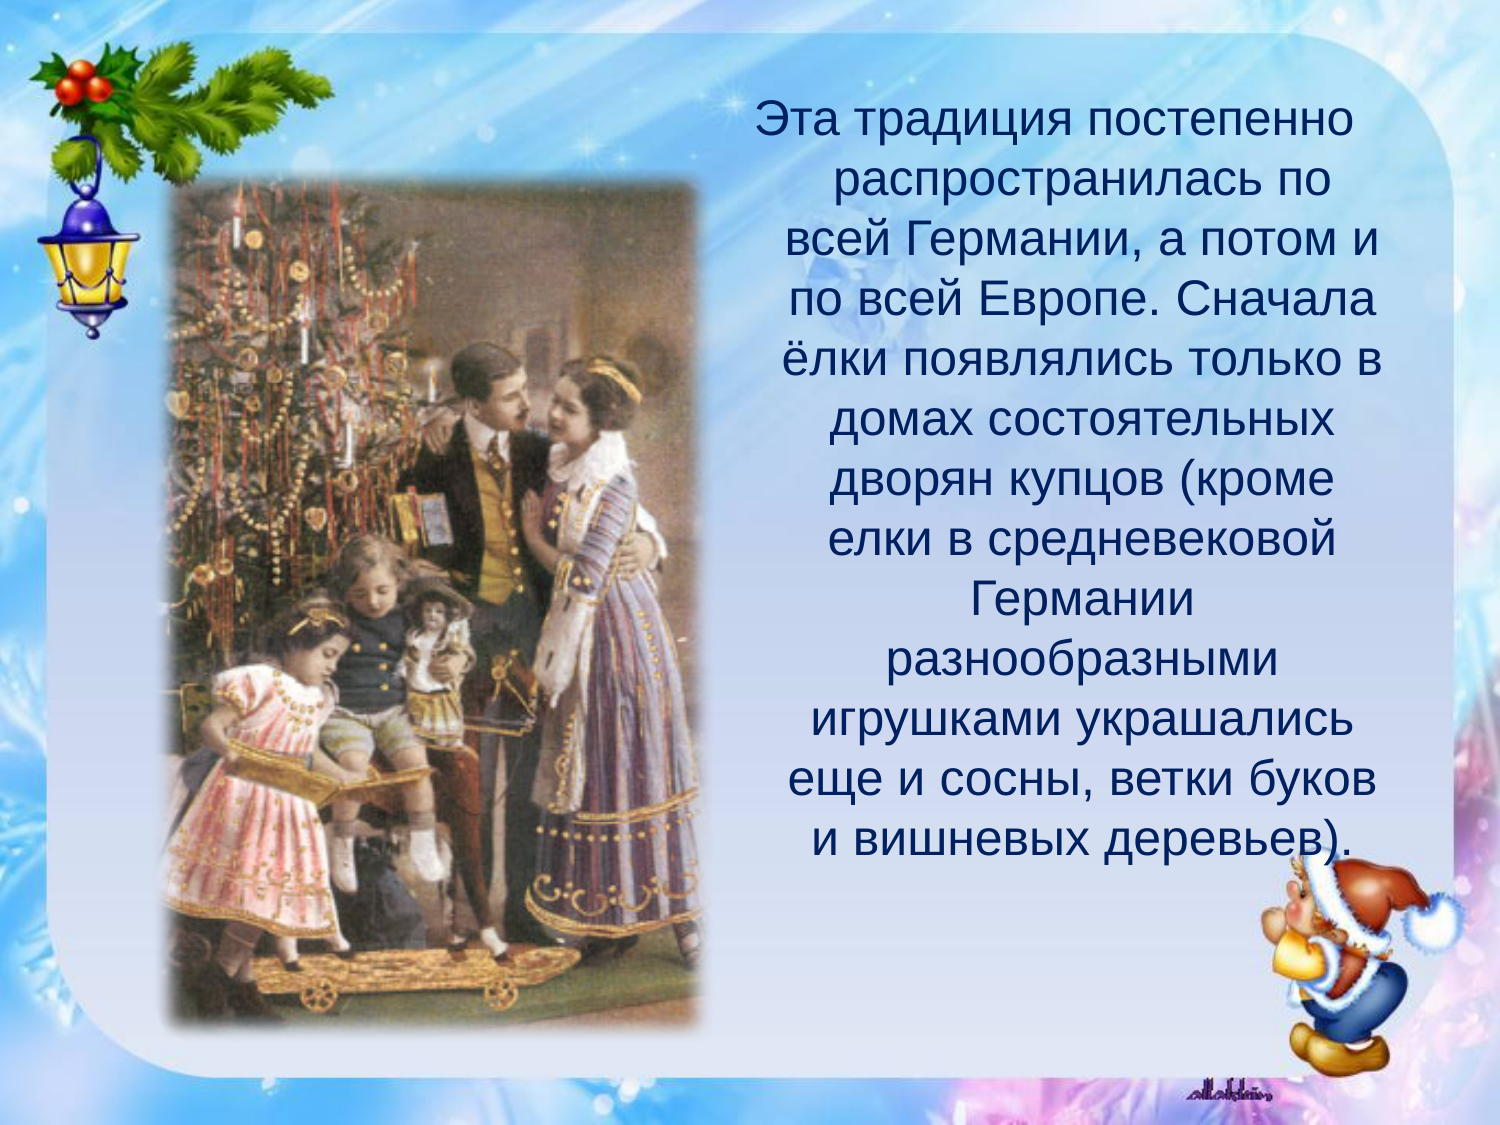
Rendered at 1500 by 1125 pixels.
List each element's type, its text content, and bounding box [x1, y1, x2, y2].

list Эта традиция постепенно распространилась по всей Германии, а потом и по всей Европе. Сначала ёлки появлялись только в домах состоятельных дворян купцов (кроме елки в средневековой Германии разнообразными игрушками украшались еще и сосны, ветки буков и вишневых деревьев). [702, 78, 1406, 1075]
picture [0, 0, 1500, 1125]
